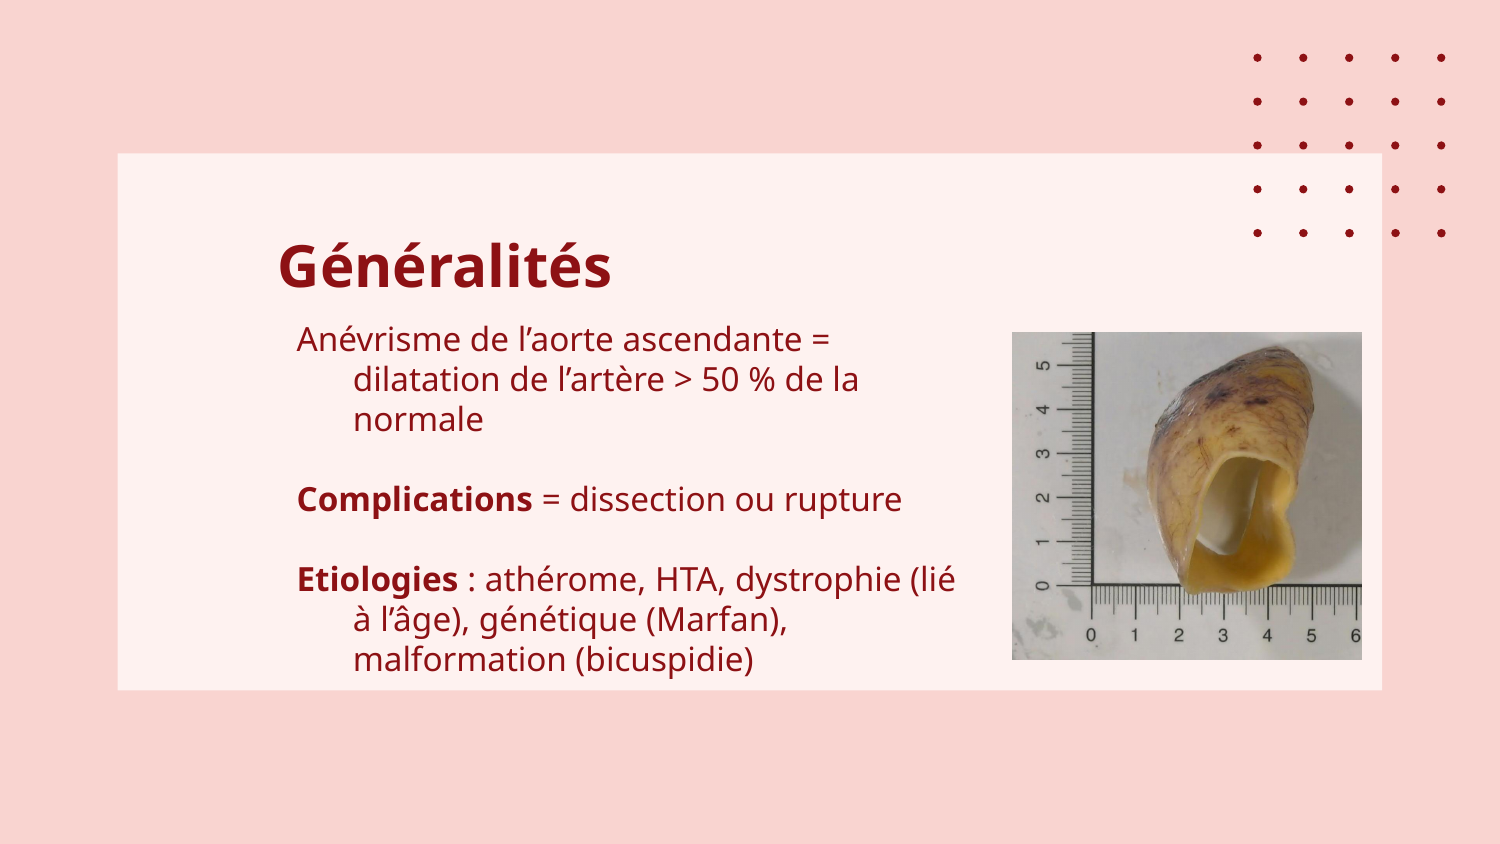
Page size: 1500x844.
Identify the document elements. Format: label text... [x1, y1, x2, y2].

title Généralités [262, 214, 1238, 304]
subtitle Anévrisme de l’aorte ascendante = dilatation de l’artère > 50 % de la normale Complications = dissection ou rupture Etiologies : athérome, HTA, dystrophie (lié à l’âge), génétique (Marfan), malformation (bicuspidie) [262, 376, 977, 660]
picture [1012, 332, 1362, 660]
